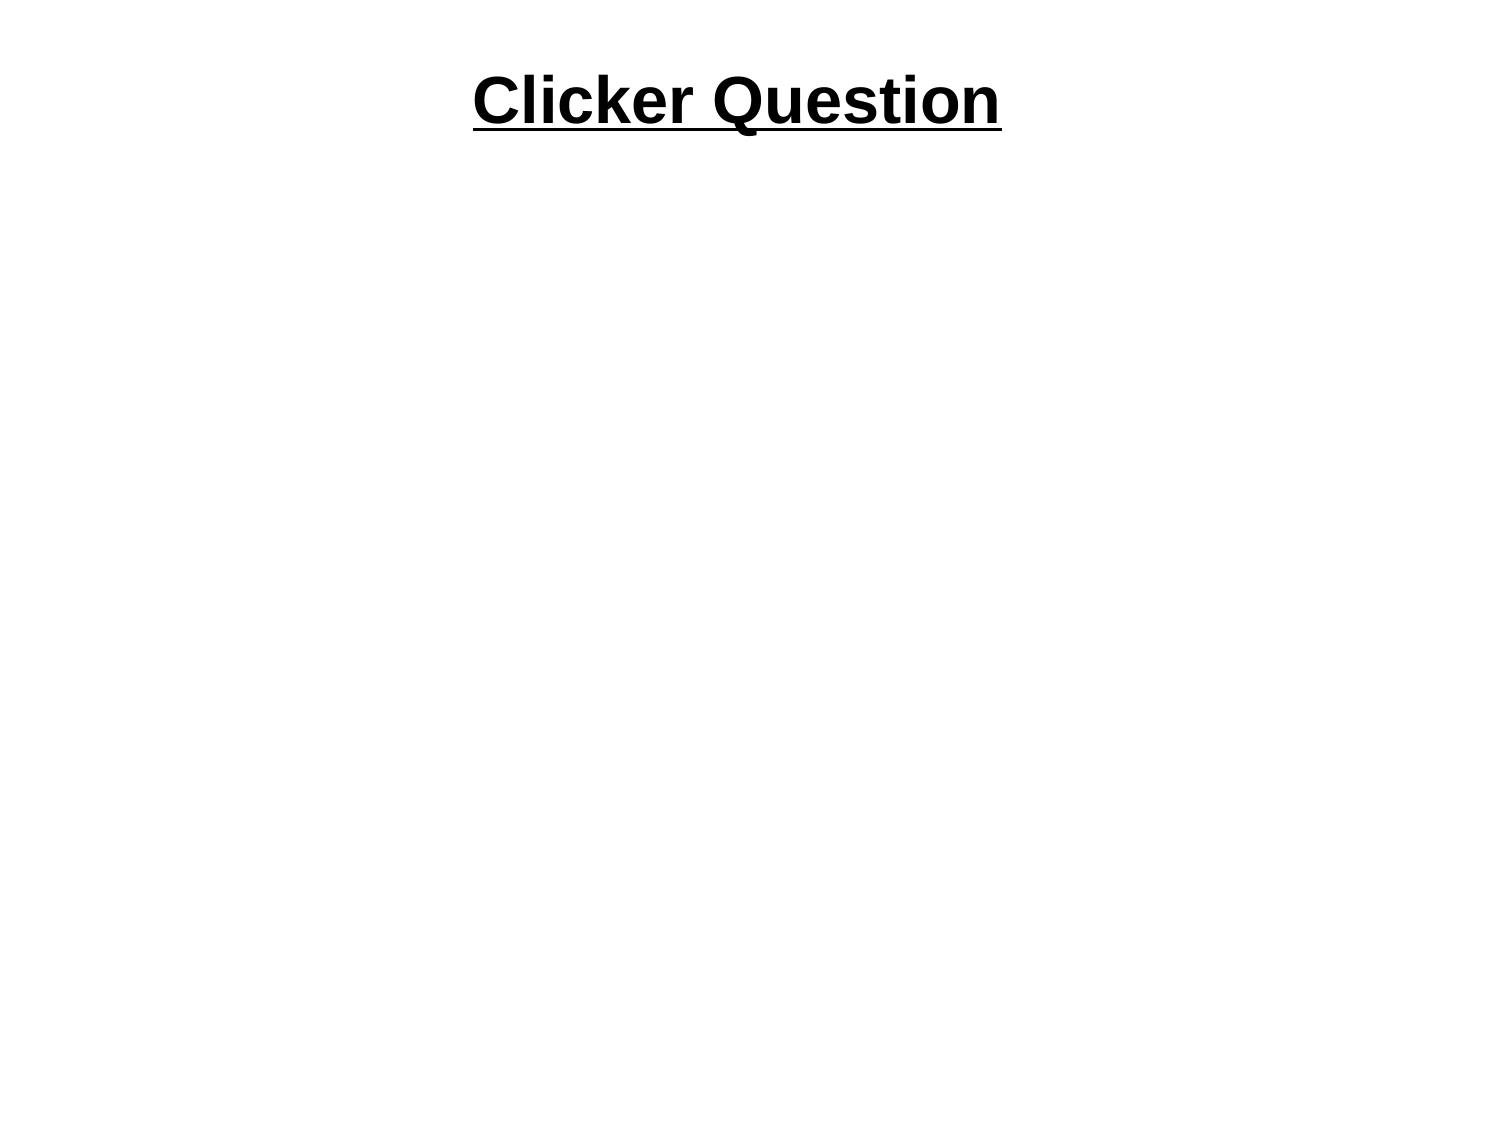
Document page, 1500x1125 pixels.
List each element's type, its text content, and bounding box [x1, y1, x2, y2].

text_box Clicker Question [99, 49, 1375, 145]
